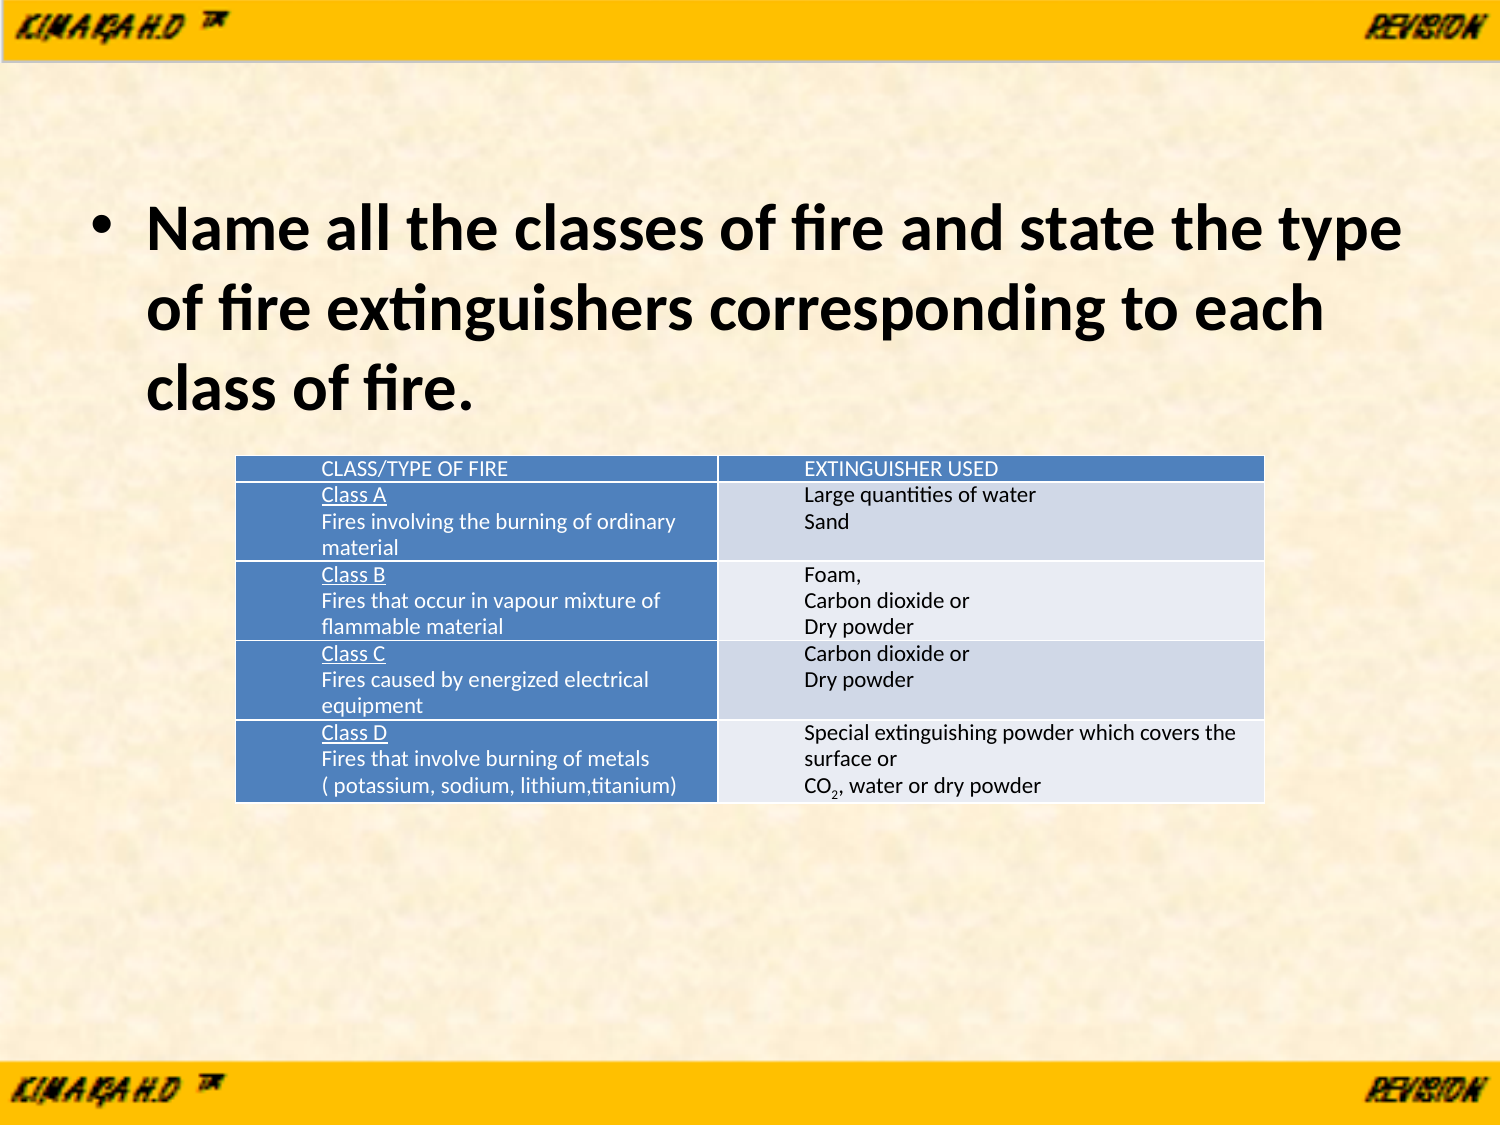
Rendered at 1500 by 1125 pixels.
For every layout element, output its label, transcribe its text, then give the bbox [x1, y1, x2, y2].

list Name all the classes of fire and state the type of fire extinguishers corresponding to each class of fire. [75, 176, 1425, 1005]
table_cell Class C Fires caused by energized electrical equipment [236, 641, 717, 719]
table_cell Carbon dioxide or Dry powder [719, 641, 1264, 719]
table_cell Class A Fires involving the burning of ordinary material [236, 483, 717, 560]
table_cell Large quantities of water Sand [719, 483, 1264, 560]
table_cell Special extinguishing powder which covers the surface or CO2, water or dry powder [719, 721, 1264, 802]
table_cell Foam, Carbon dioxide or Dry powder [719, 562, 1264, 640]
table_header EXTINGUISHER USED [719, 456, 1264, 481]
table_header CLASS/TYPE OF FIRE [236, 456, 717, 481]
table_cell Class B Fires that occur in vapour mixture of flammable material [236, 562, 717, 640]
picture [0, 0, 1500, 1125]
table_cell Class D Fires that involve burning of metals ( potassium, sodium, lithium,titanium) [236, 721, 717, 802]
